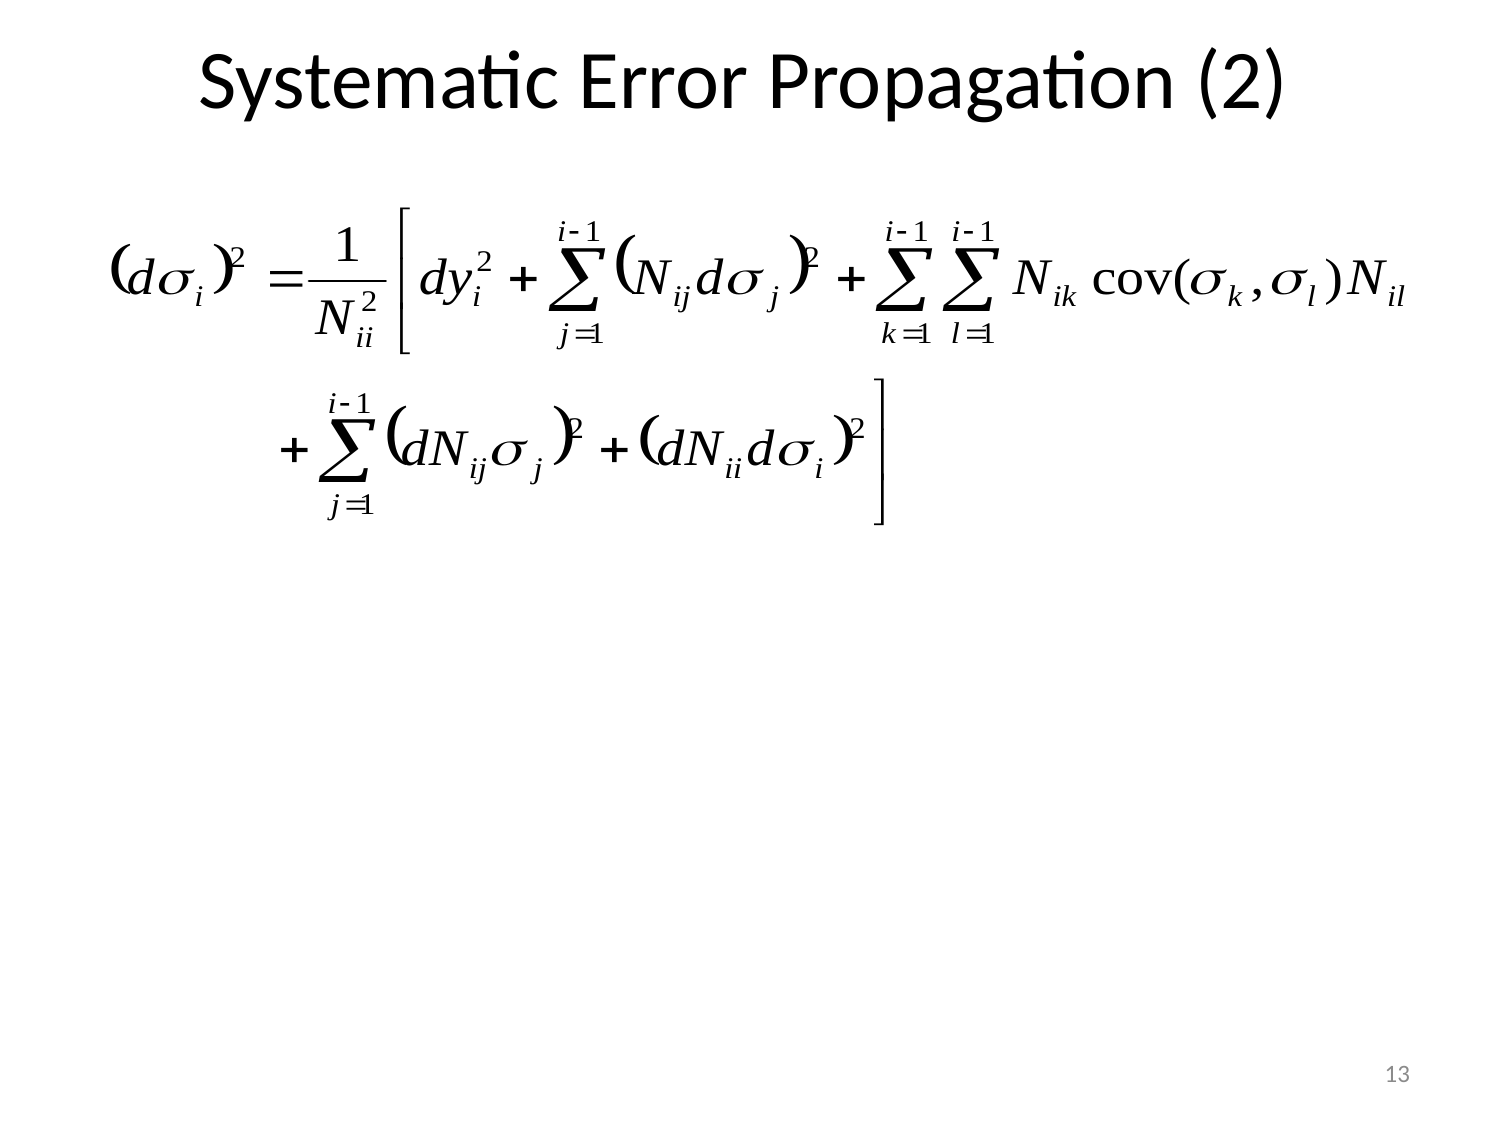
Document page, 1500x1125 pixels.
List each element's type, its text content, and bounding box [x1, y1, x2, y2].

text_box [101, 199, 1422, 534]
slide_number 13 [1074, 1042, 1425, 1103]
title Systematic Error Propagation (2) [24, 0, 1463, 150]
